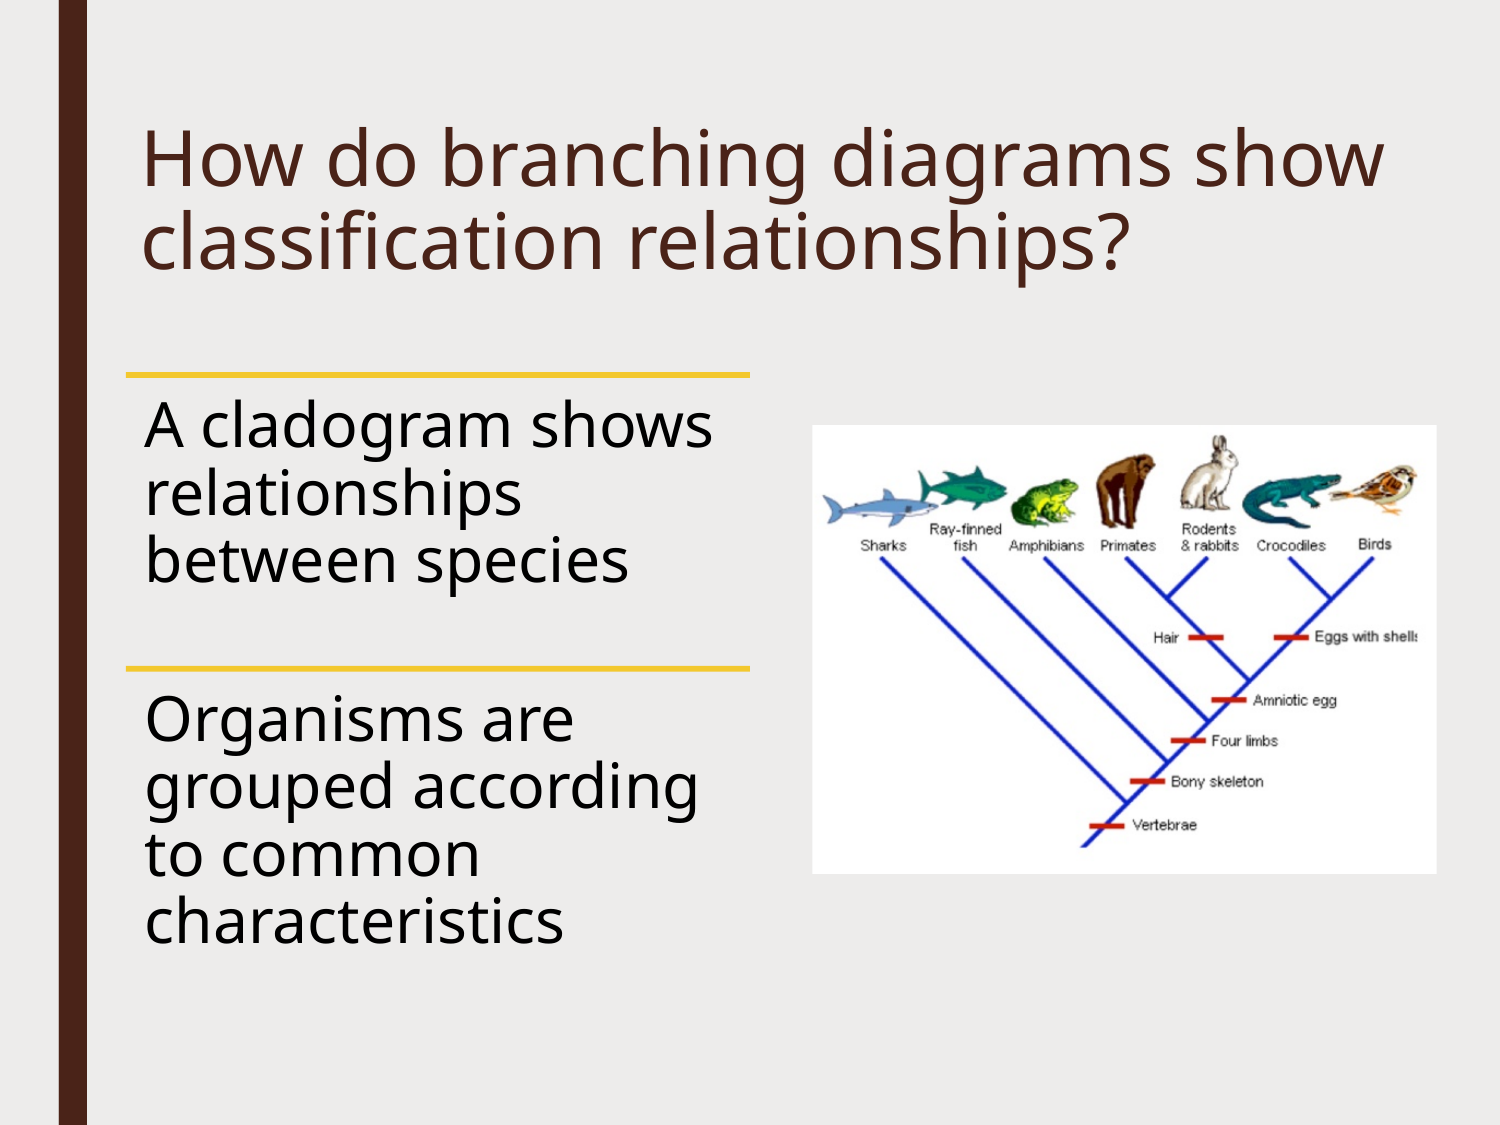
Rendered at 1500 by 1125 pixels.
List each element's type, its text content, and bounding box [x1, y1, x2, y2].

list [125, 374, 750, 963]
picture [812, 424, 1437, 874]
title How do branching diagrams show classification relationships? [125, 112, 1417, 357]
